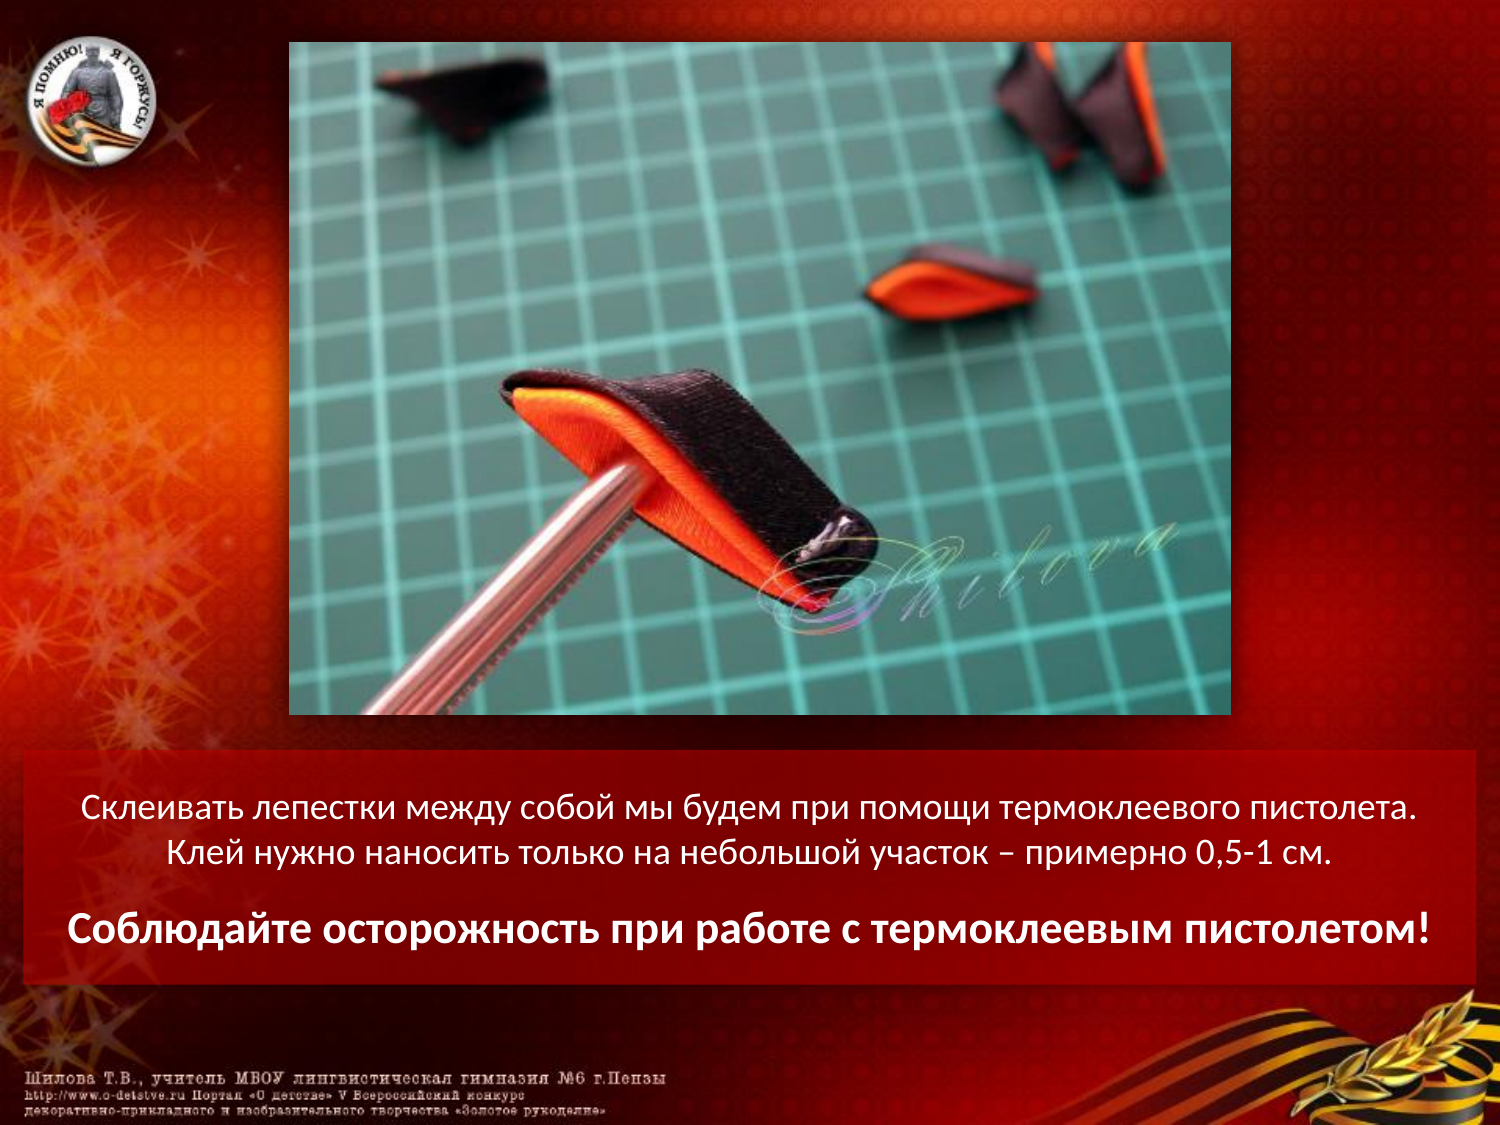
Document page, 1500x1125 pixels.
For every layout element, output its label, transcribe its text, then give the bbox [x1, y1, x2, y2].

text_box Склеивать лепестки между собой мы будем при помощи термоклеевого пистолета. Клей нужно наносить только на небольшой участок – примерно 0,5-1 см. Соблюдайте осторожность при работе с термоклеевым пистолетом! [23, 749, 1477, 985]
picture [0, 0, 1500, 1125]
